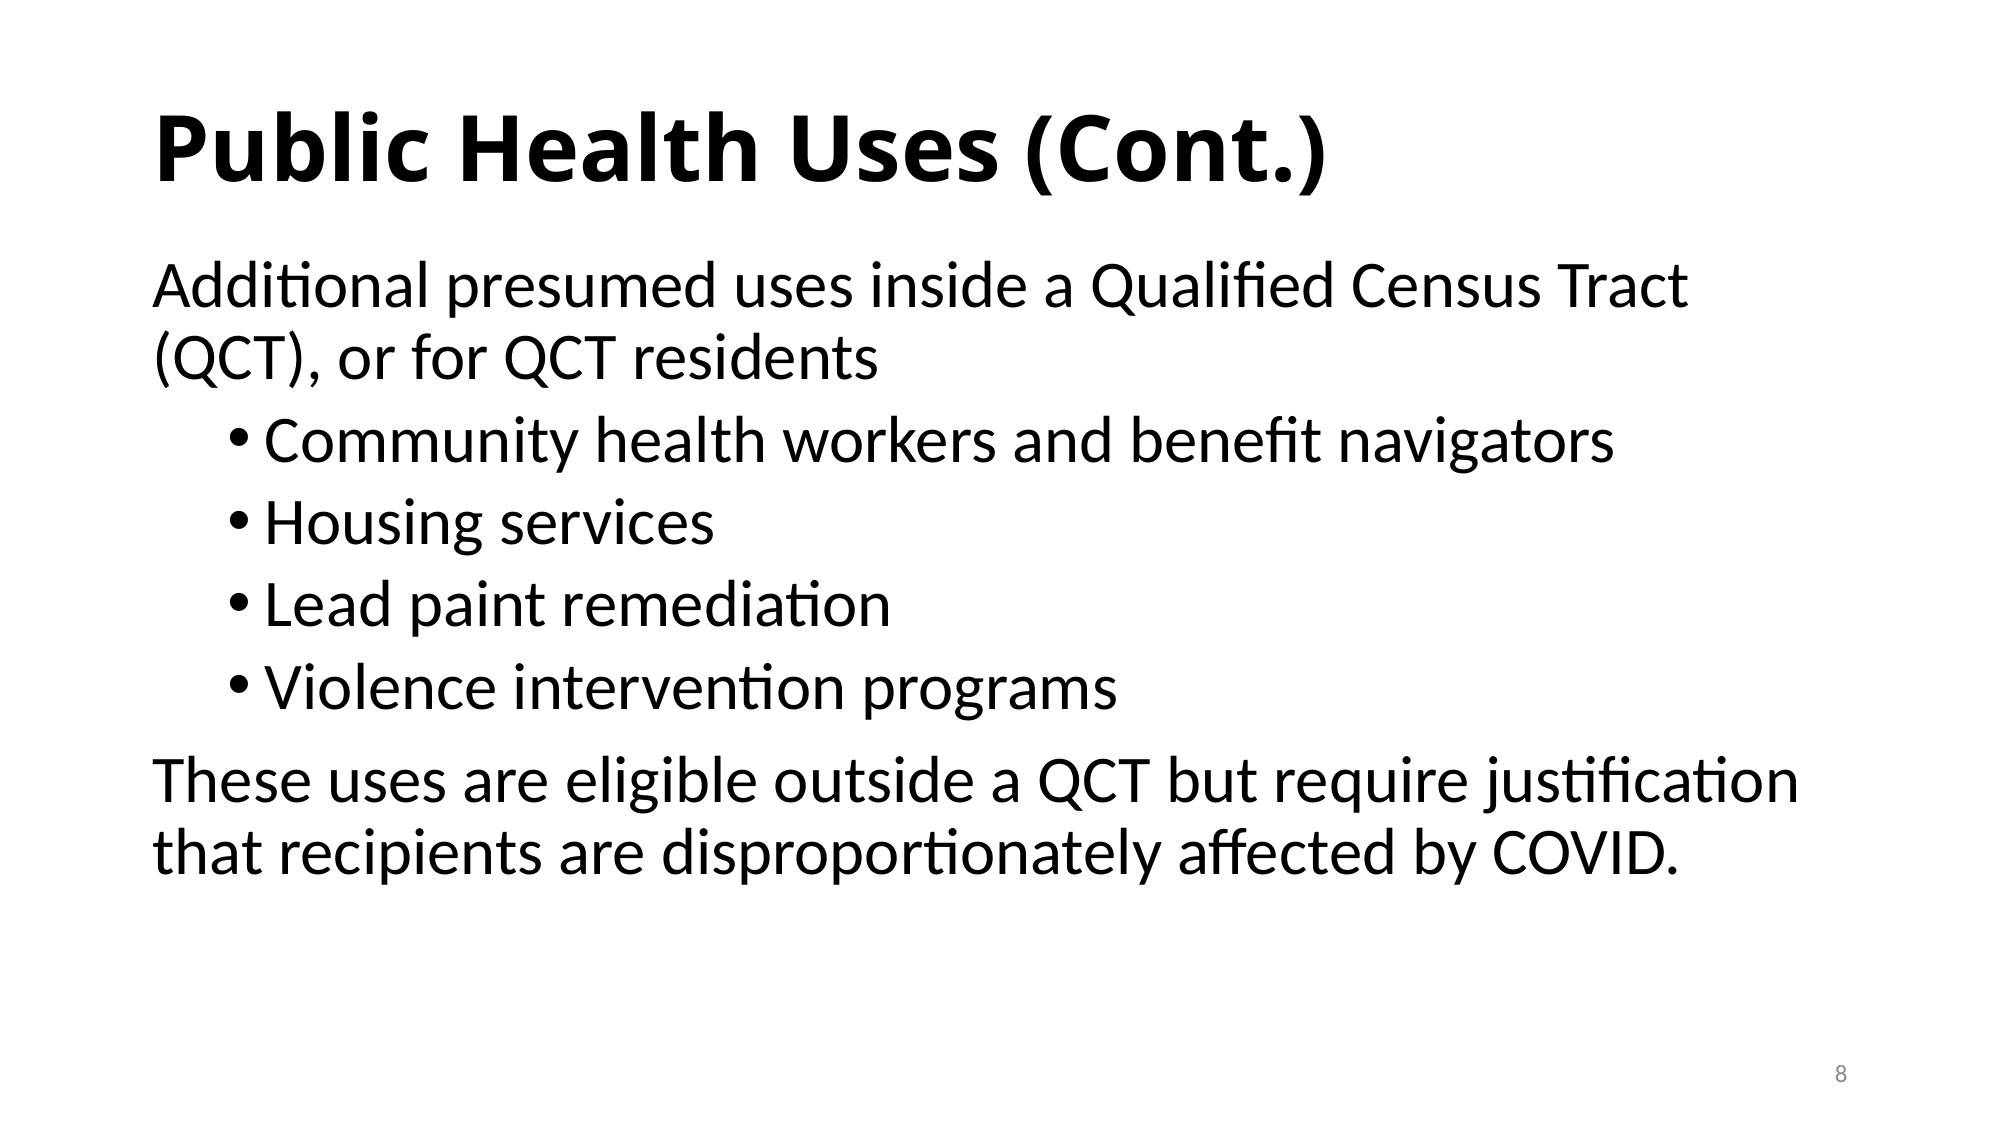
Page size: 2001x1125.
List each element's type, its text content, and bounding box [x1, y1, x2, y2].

title Public Health Uses (Cont.) [137, 43, 1863, 242]
list Additional presumed uses inside a Qualified Census Tract (QCT), or for QCT residents Community health workers and benefit navigators Housing services Lead paint remediation Violence intervention programs These uses are eligible outside a QCT but require justification that recipients are disproportionately affected by COVID. [137, 242, 1863, 957]
slide_number 8 [1412, 1042, 1863, 1103]
